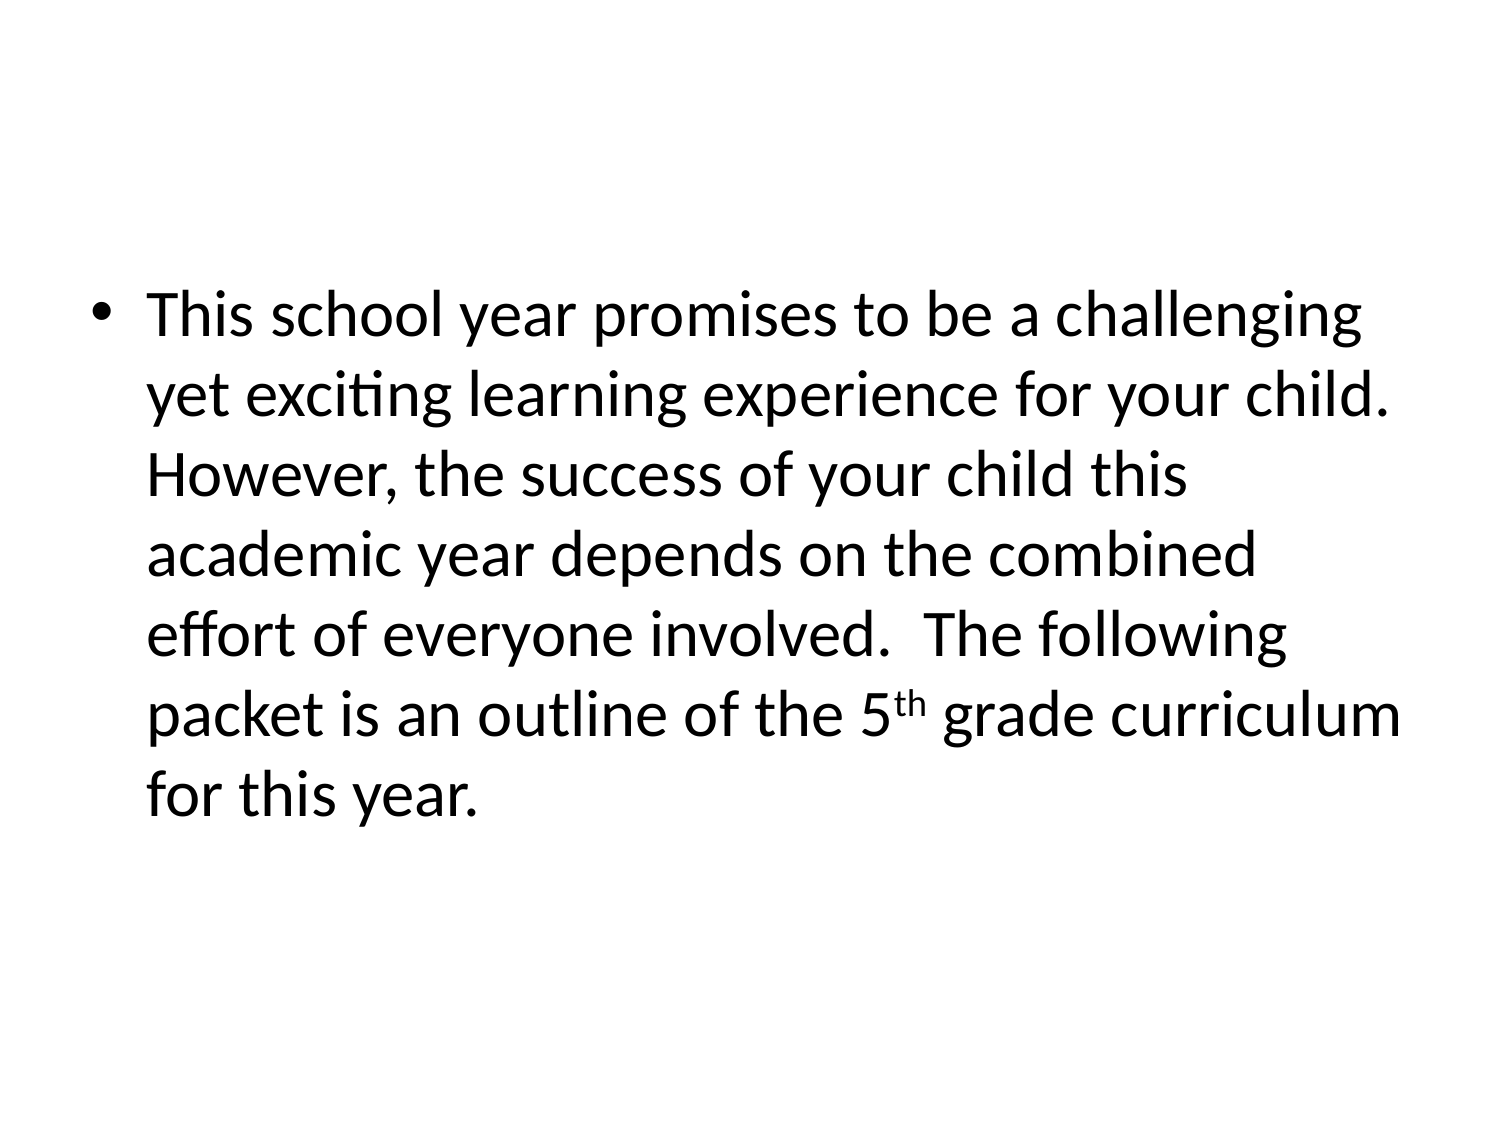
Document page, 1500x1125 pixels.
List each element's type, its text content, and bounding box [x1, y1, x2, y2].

list This school year promises to be a challenging yet exciting learning experience for your child. However, the success of your child this academic year depends on the combined effort of everyone involved. The following packet is an outline of the 5th grade curriculum for this year. [75, 262, 1425, 1005]
